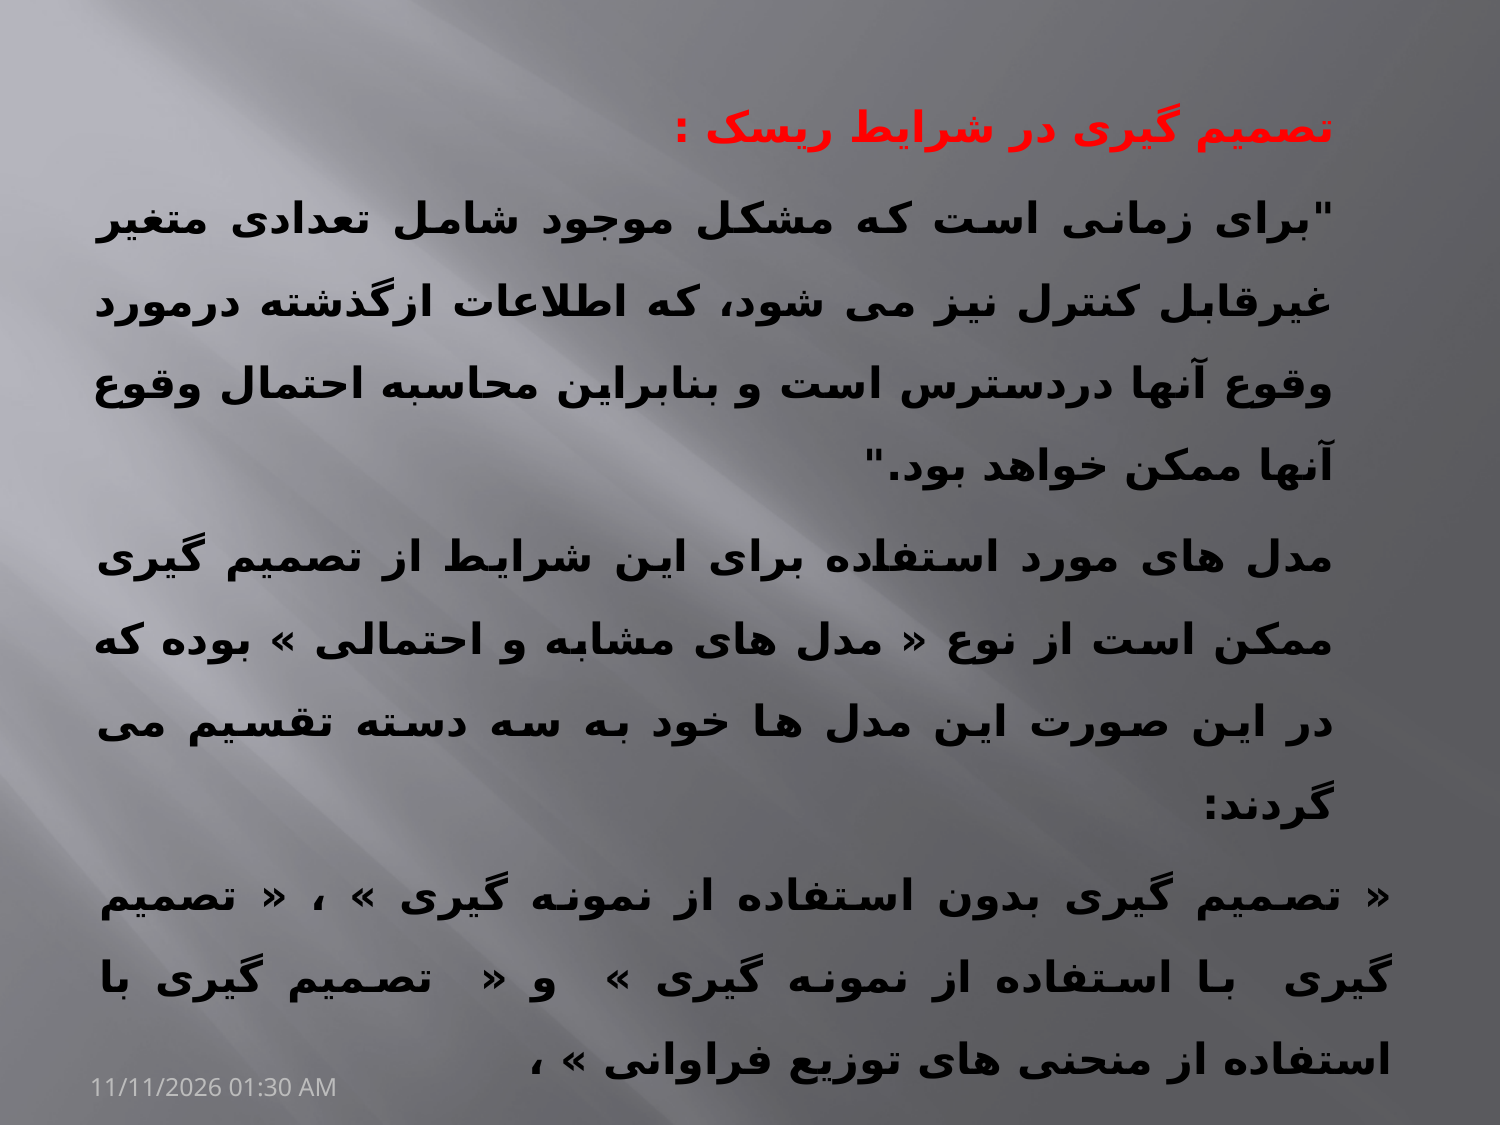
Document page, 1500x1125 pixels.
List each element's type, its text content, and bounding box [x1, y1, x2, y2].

slide_number 20/مارس/1 [75, 1052, 425, 1113]
list تصمیم گیری در شرایط ریسک : "برای زمانی است که مشکل موجود شامل تعدادی متغیر غیرقابل کنترل نیز می شود، که اطلاعات ازگذشته درمورد وقوع آنها دردسترس است و بنابراین محاسبه احتمال وقوع آنها ممکن خواهد بود." مدل های مورد استفاده برای این شرایط از تصمیم گیری ممکن است از نوع « مدل های مشابه و احتمالی » بوده که در این صورت این مدل ها خود به سه دسته تقسیم می گردند: « تصمیم گیری بدون استفاده از نمونه گیری » ، « تصمیم گیری با استفاده از نمونه گیری » و « تصمیم گیری با استفاده از منحنی های توزیع فراوانی » ، [76, 66, 1427, 1094]
